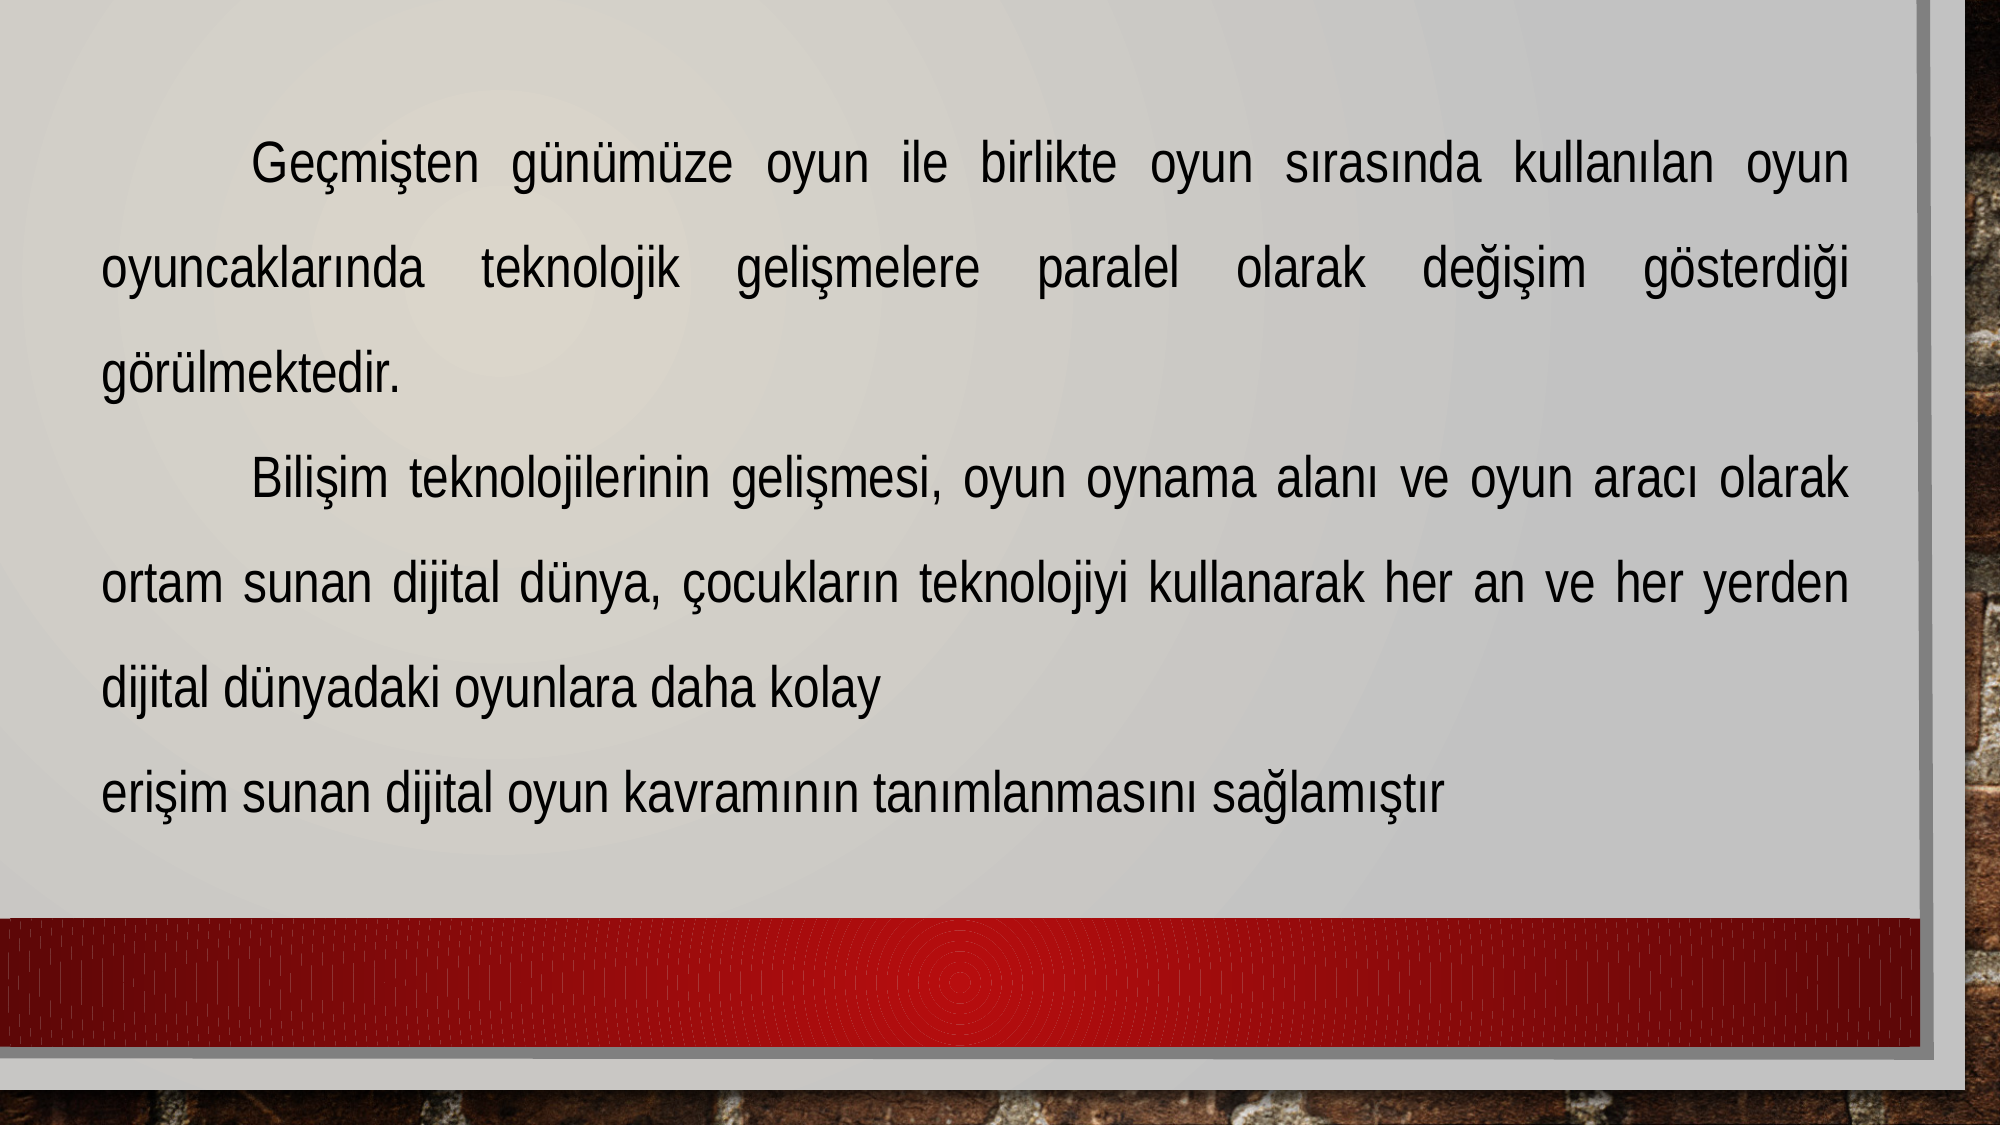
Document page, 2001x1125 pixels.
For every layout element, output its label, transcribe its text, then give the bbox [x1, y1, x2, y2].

text_box Geçmişten günümüze oyun ile birlikte oyun sırasında kullanılan oyun oyuncaklarında teknolojik gelişmelere paralel olarak değişim gösterdiği görülmektedir. Bilişim teknolojilerinin gelişmesi, oyun oynama alanı ve oyun aracı olarak ortam sunan dijital dünya, çocukların teknolojiyi kullanarak her an ve her yerden dijital dünyadaki oyunlara daha kolay erişim sunan dijital oyun kavramının tanımlanmasını sağlamıştır [87, 82, 1866, 832]
picture [0, 0, 2000, 1125]
